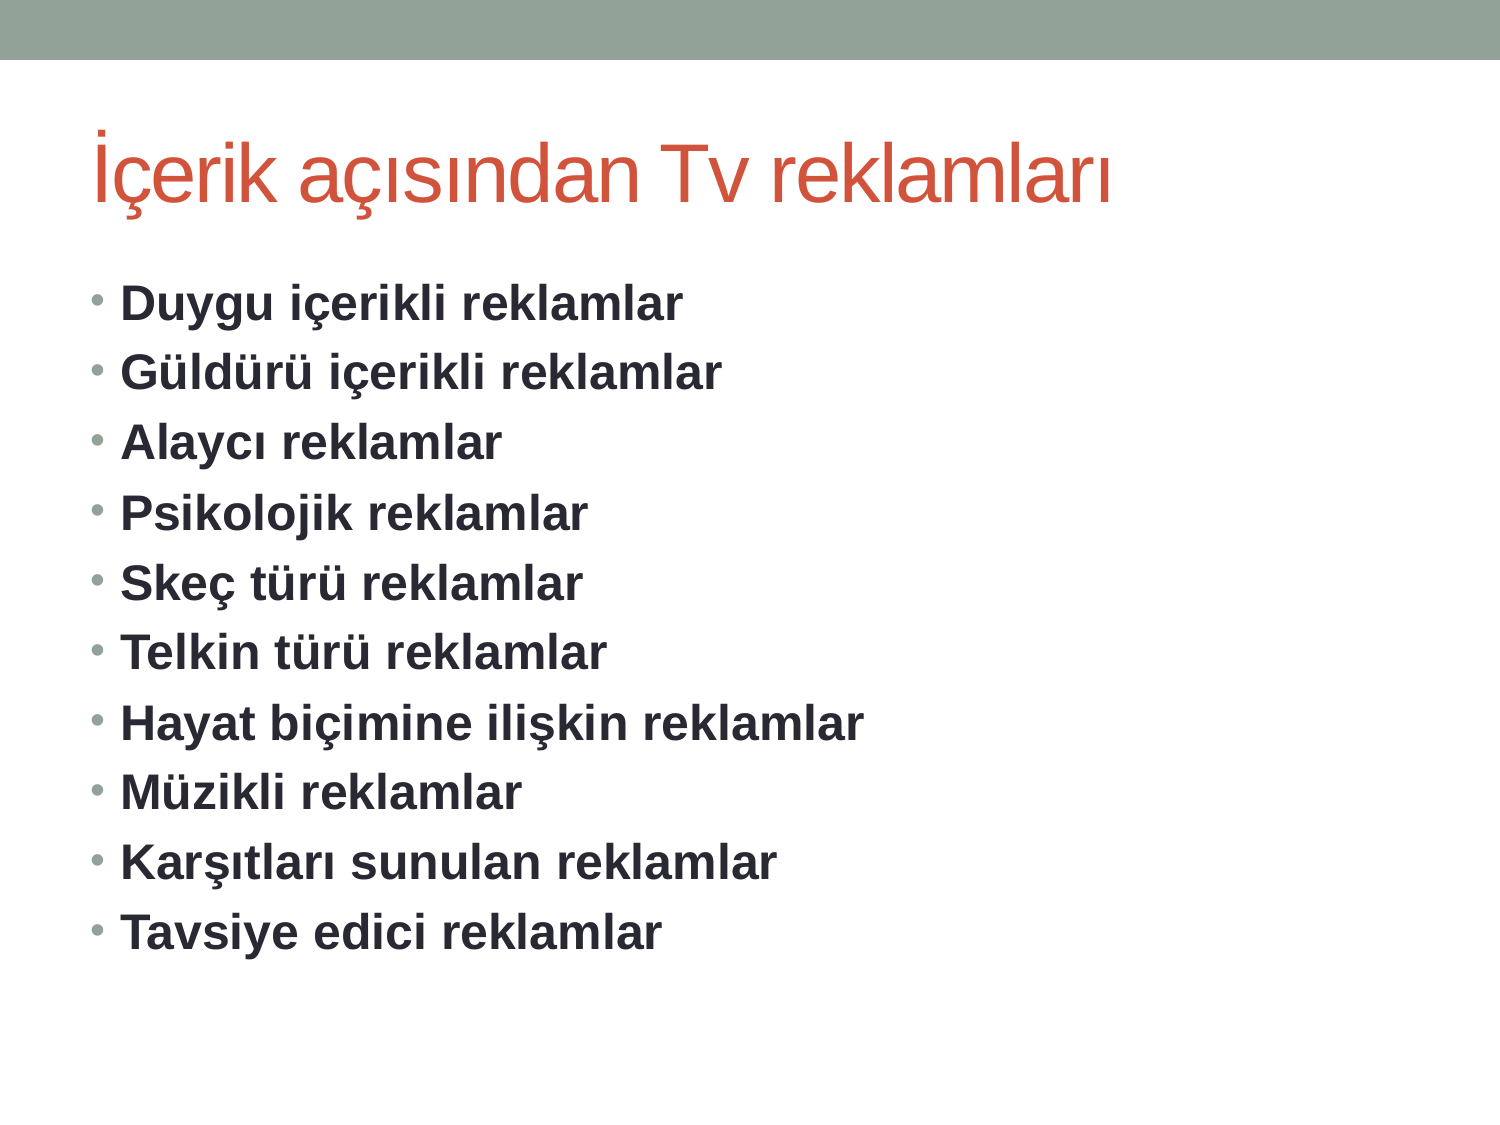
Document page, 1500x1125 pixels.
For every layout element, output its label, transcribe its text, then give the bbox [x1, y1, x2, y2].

list Duygu içerikli reklamlar Güldürü içerikli reklamlar Alaycı reklamlar Psikolojik reklamlar Skeç türü reklamlar Telkin türü reklamlar Hayat biçimine ilişkin reklamlar Müzikli reklamlar Karşıtları sunulan reklamlar Tavsiye edici reklamlar [75, 262, 1425, 1063]
title İçerik açısından Tv reklamları [75, 87, 1425, 250]
